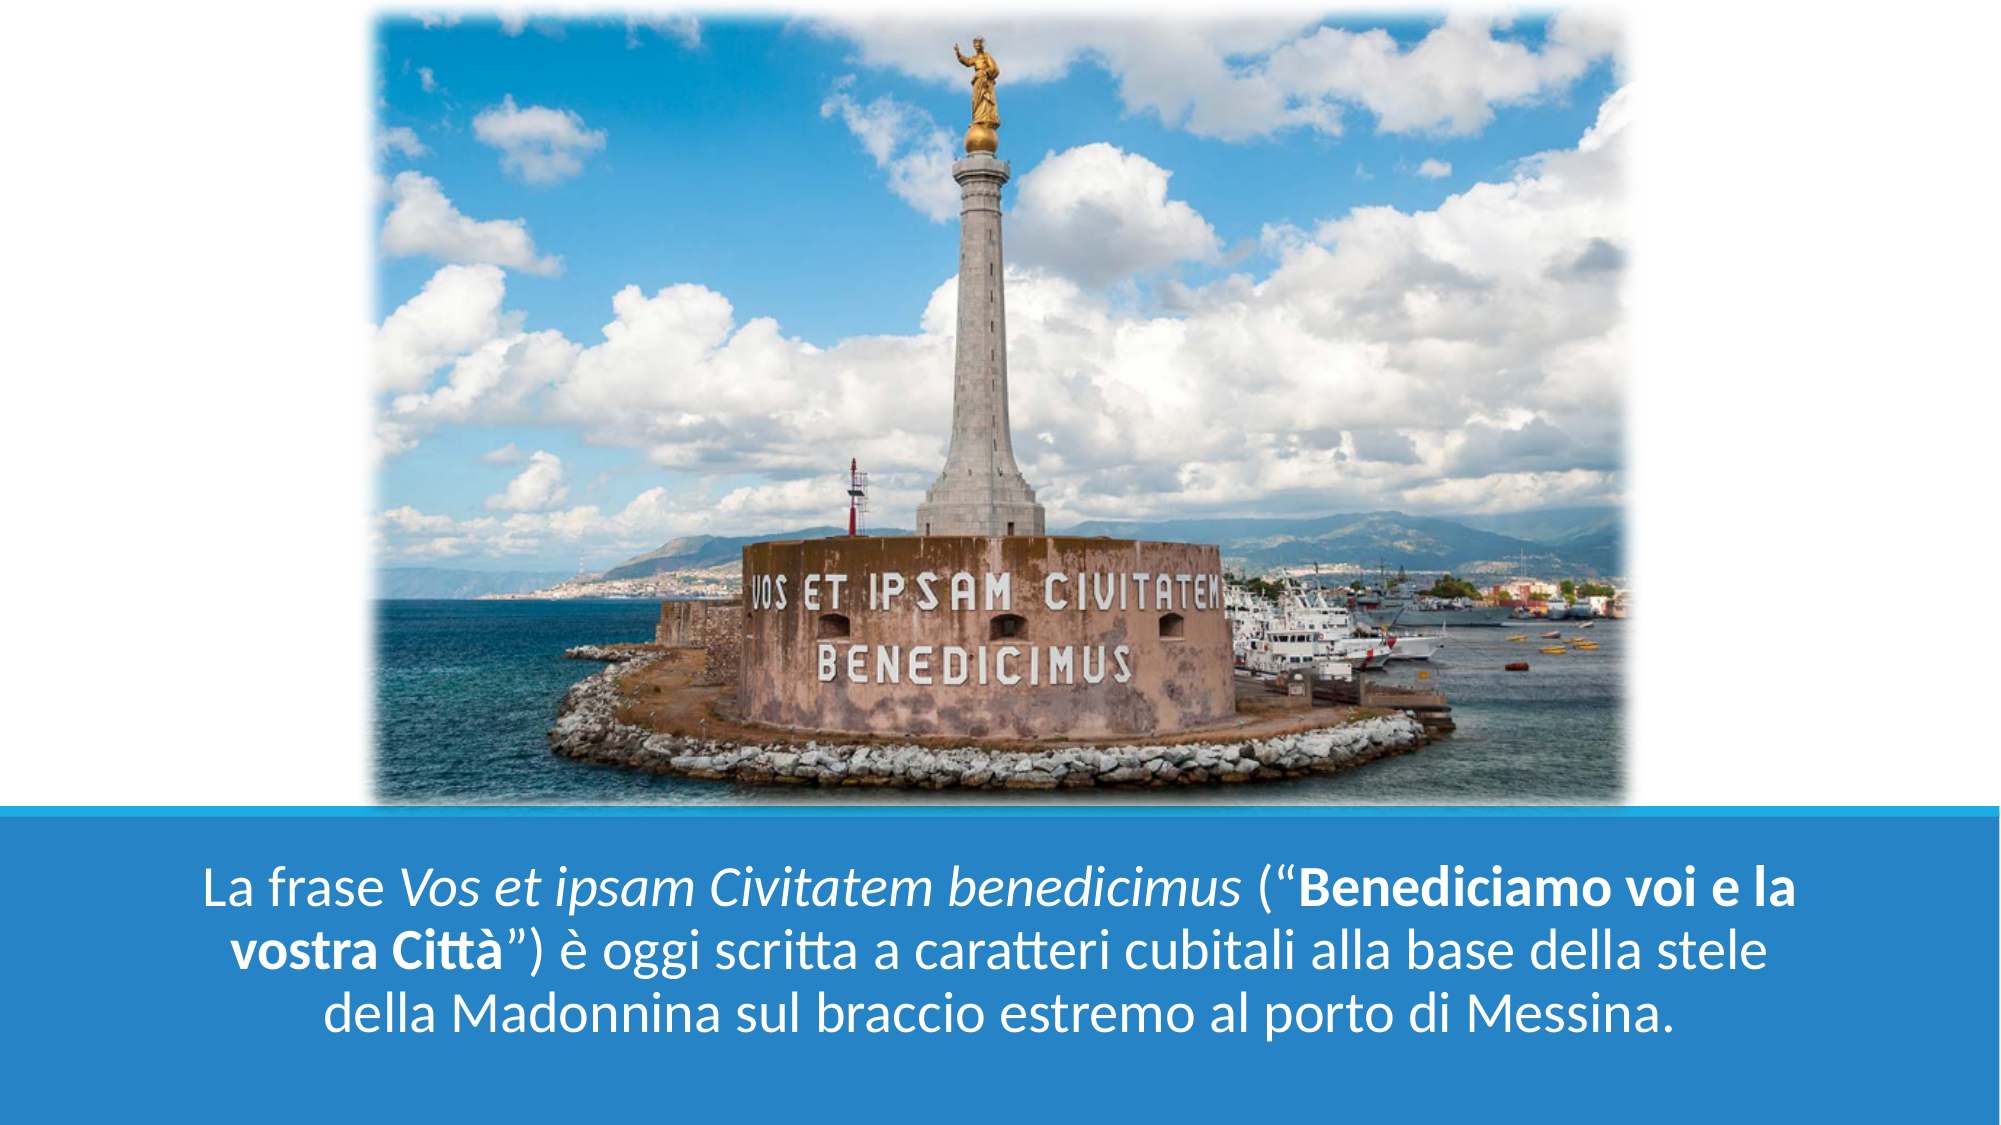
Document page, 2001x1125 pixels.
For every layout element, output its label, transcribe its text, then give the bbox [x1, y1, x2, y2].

list La frase Vos et ipsam Civitatem benedicimus (“Benediciamo voi e la vostra Città”) è oggi scritta a caratteri cubitali alla base della stele della Madonnina sul braccio estremo al porto di Messina. [170, 856, 1830, 954]
picture [357, 0, 1643, 822]
